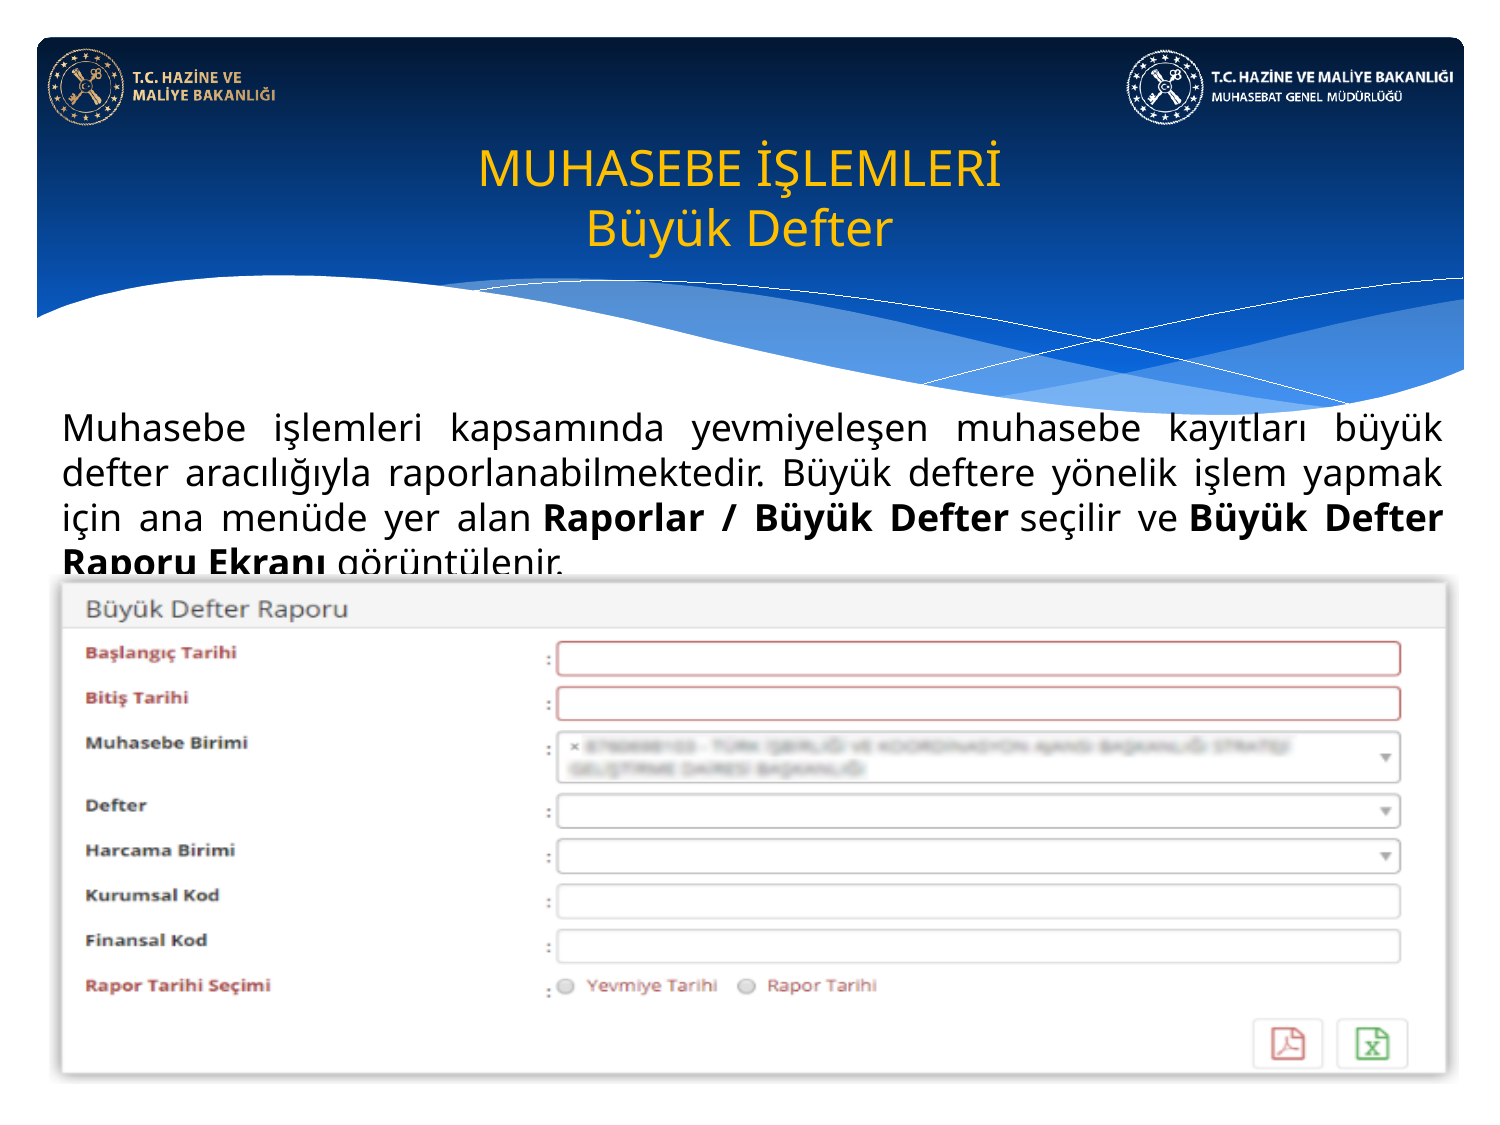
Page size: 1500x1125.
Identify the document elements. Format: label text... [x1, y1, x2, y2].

picture [1124, 46, 1460, 128]
picture [46, 46, 275, 127]
picture [46, 574, 1460, 1084]
text_box Muhasebe işlemleri kapsamında yevmiyeleşen muhasebe kayıtları büyük defter aracılığıyla raporlanabilmektedir. Büyük deftere yönelik işlem yapmak için ana menüde yer alan Raporlar / Büyük Defter seçilir ve Büyük Defter Raporu Ekranı görüntülenir. [46, 397, 1459, 573]
title MUHASEBE İŞLEMLERİ Büyük Defter [64, 101, 1415, 291]
